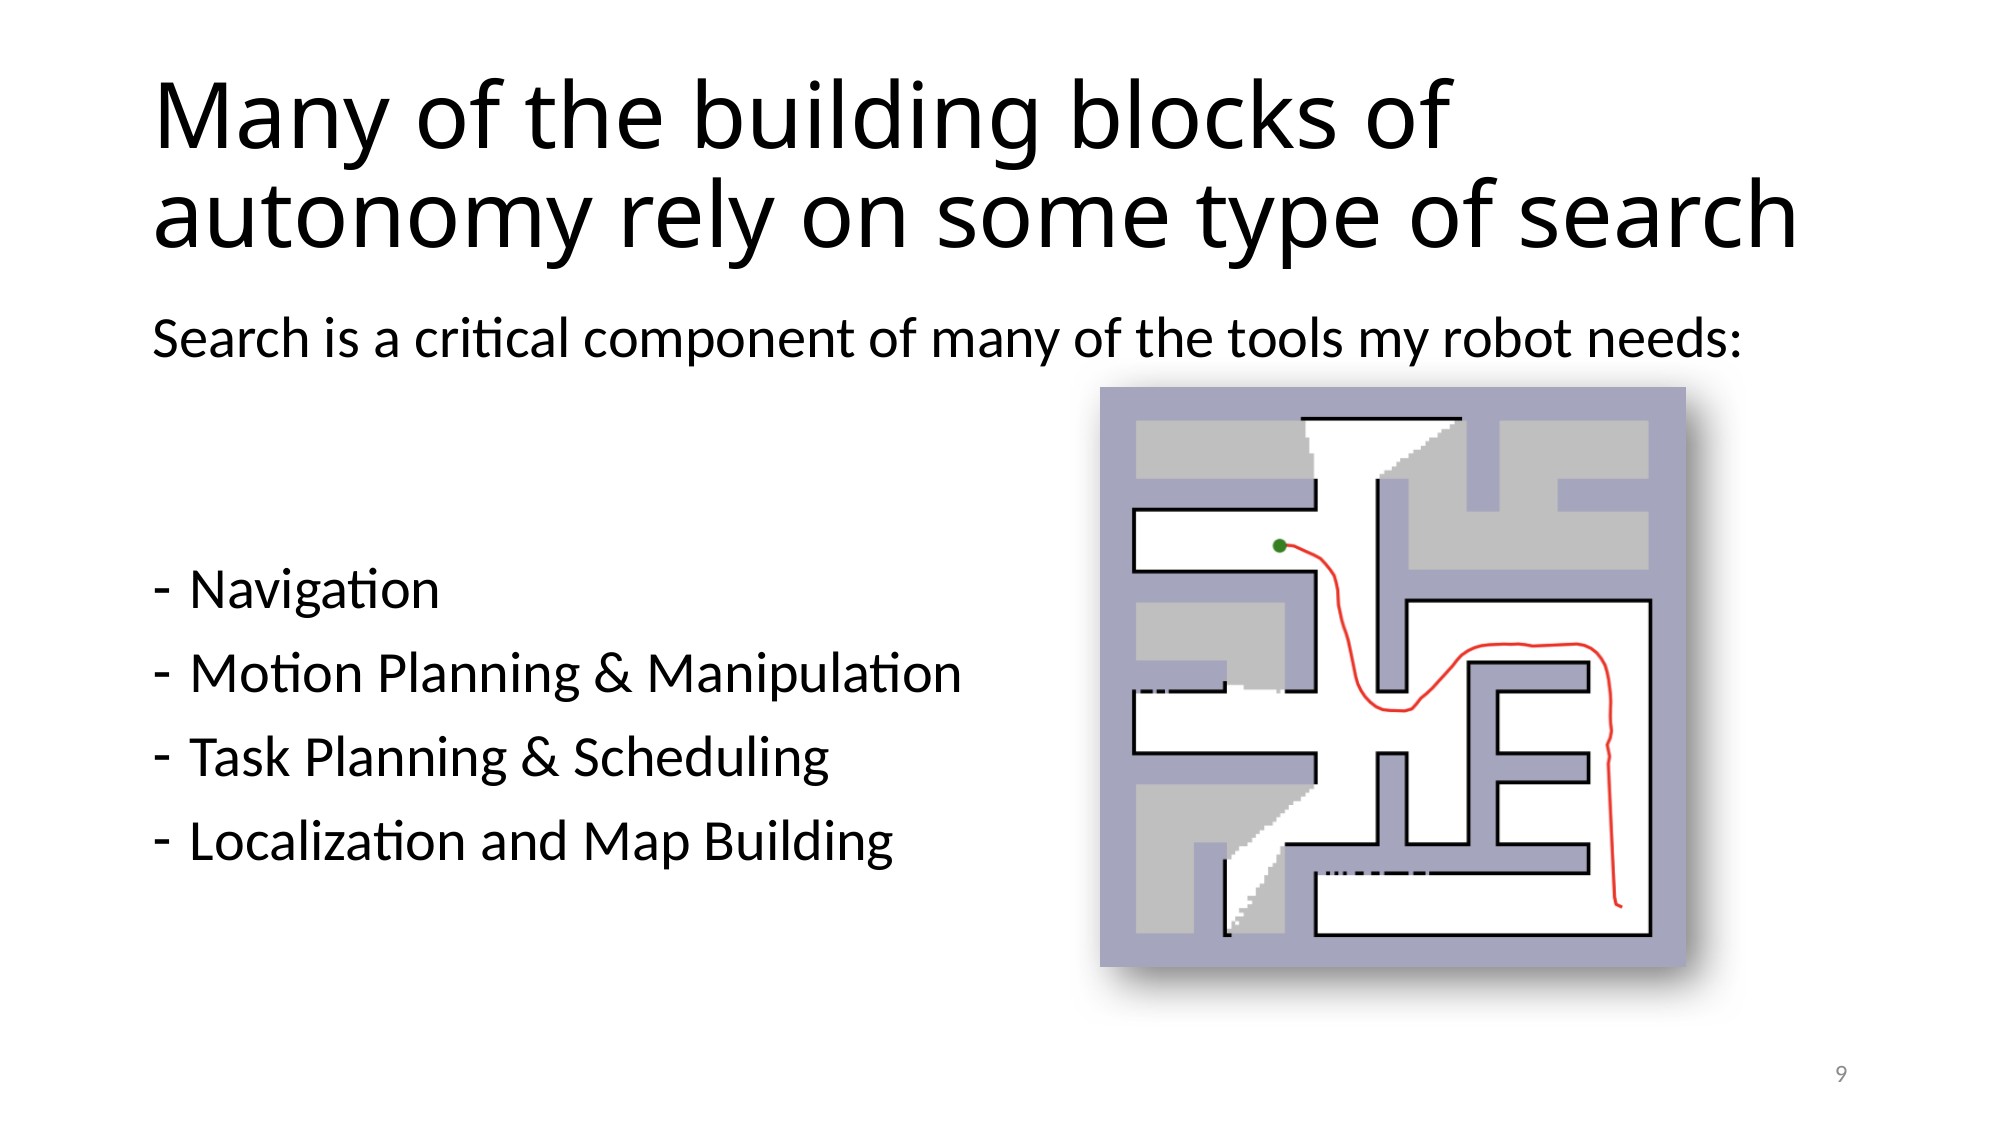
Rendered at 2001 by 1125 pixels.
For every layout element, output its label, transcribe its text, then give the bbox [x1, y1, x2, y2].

title Many of the building blocks of autonomy rely on some type of search [137, 59, 1863, 278]
picture [1100, 387, 1686, 967]
list Search is a critical component of many of the tools my robot needs: Navigation Motion Planning & Manipulation Task Planning & Scheduling Localization and Map Building [137, 299, 1863, 1014]
slide_number 9 [1412, 1042, 1863, 1103]
